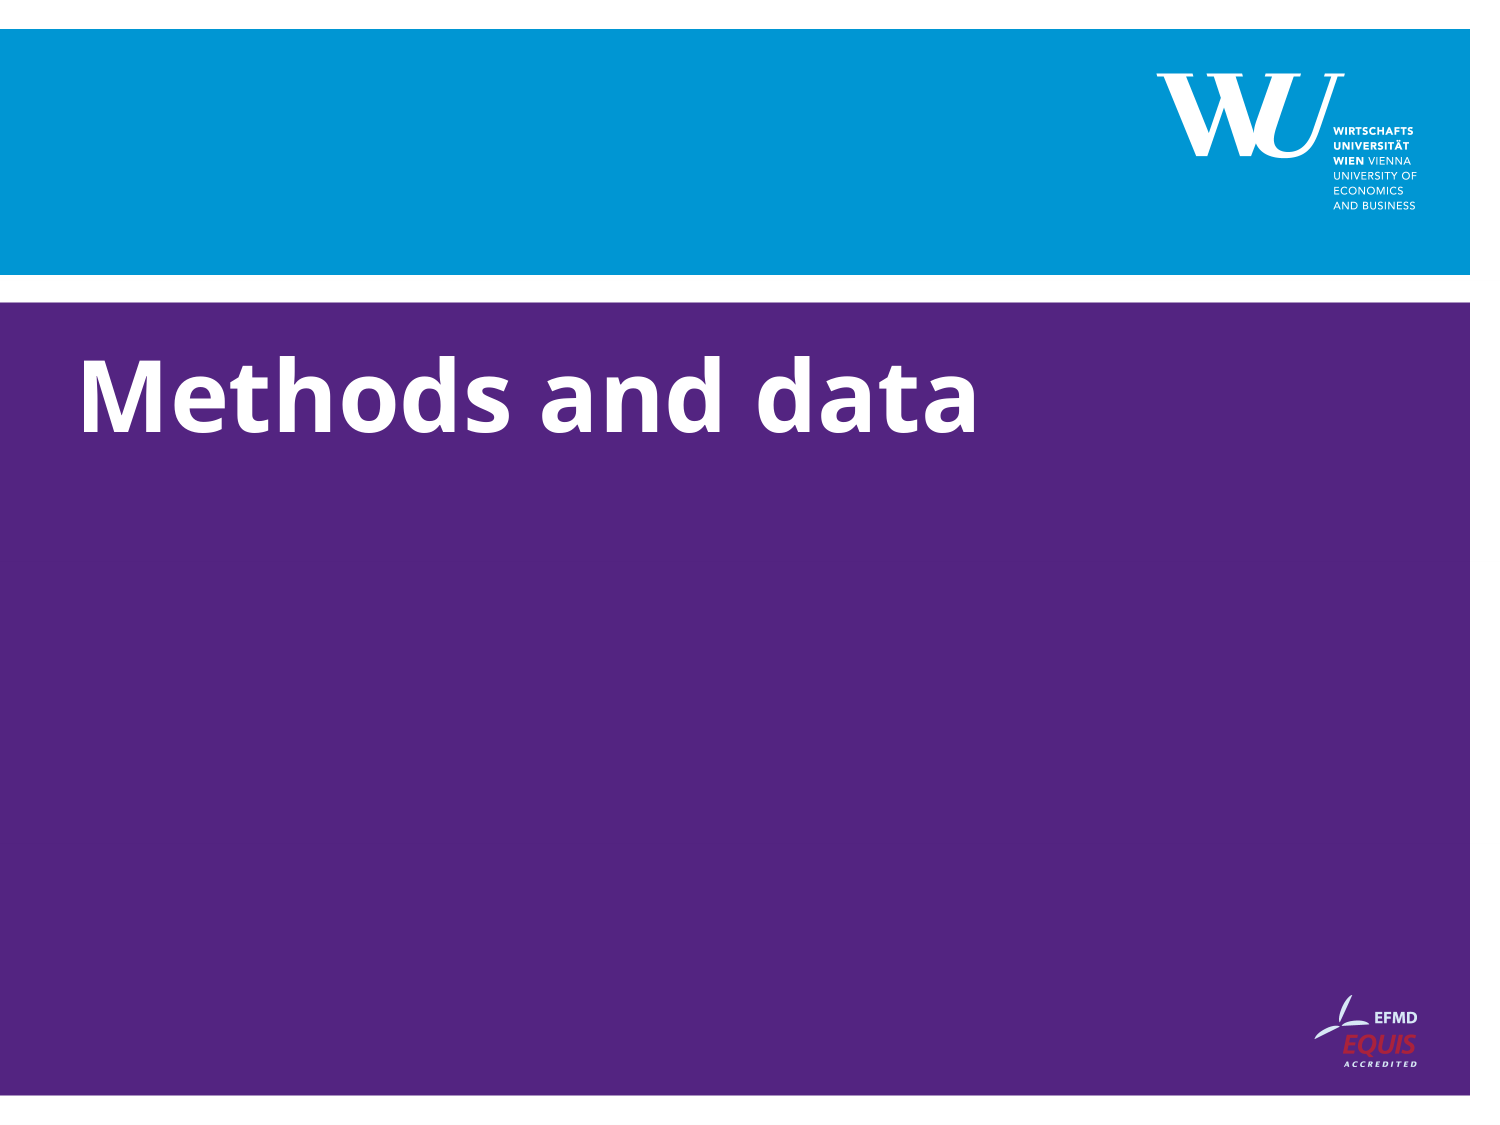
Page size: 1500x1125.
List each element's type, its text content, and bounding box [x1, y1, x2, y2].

title Methods and data [75, 320, 1424, 457]
picture [1158, 74, 1344, 158]
picture [0, 0, 1500, 1125]
